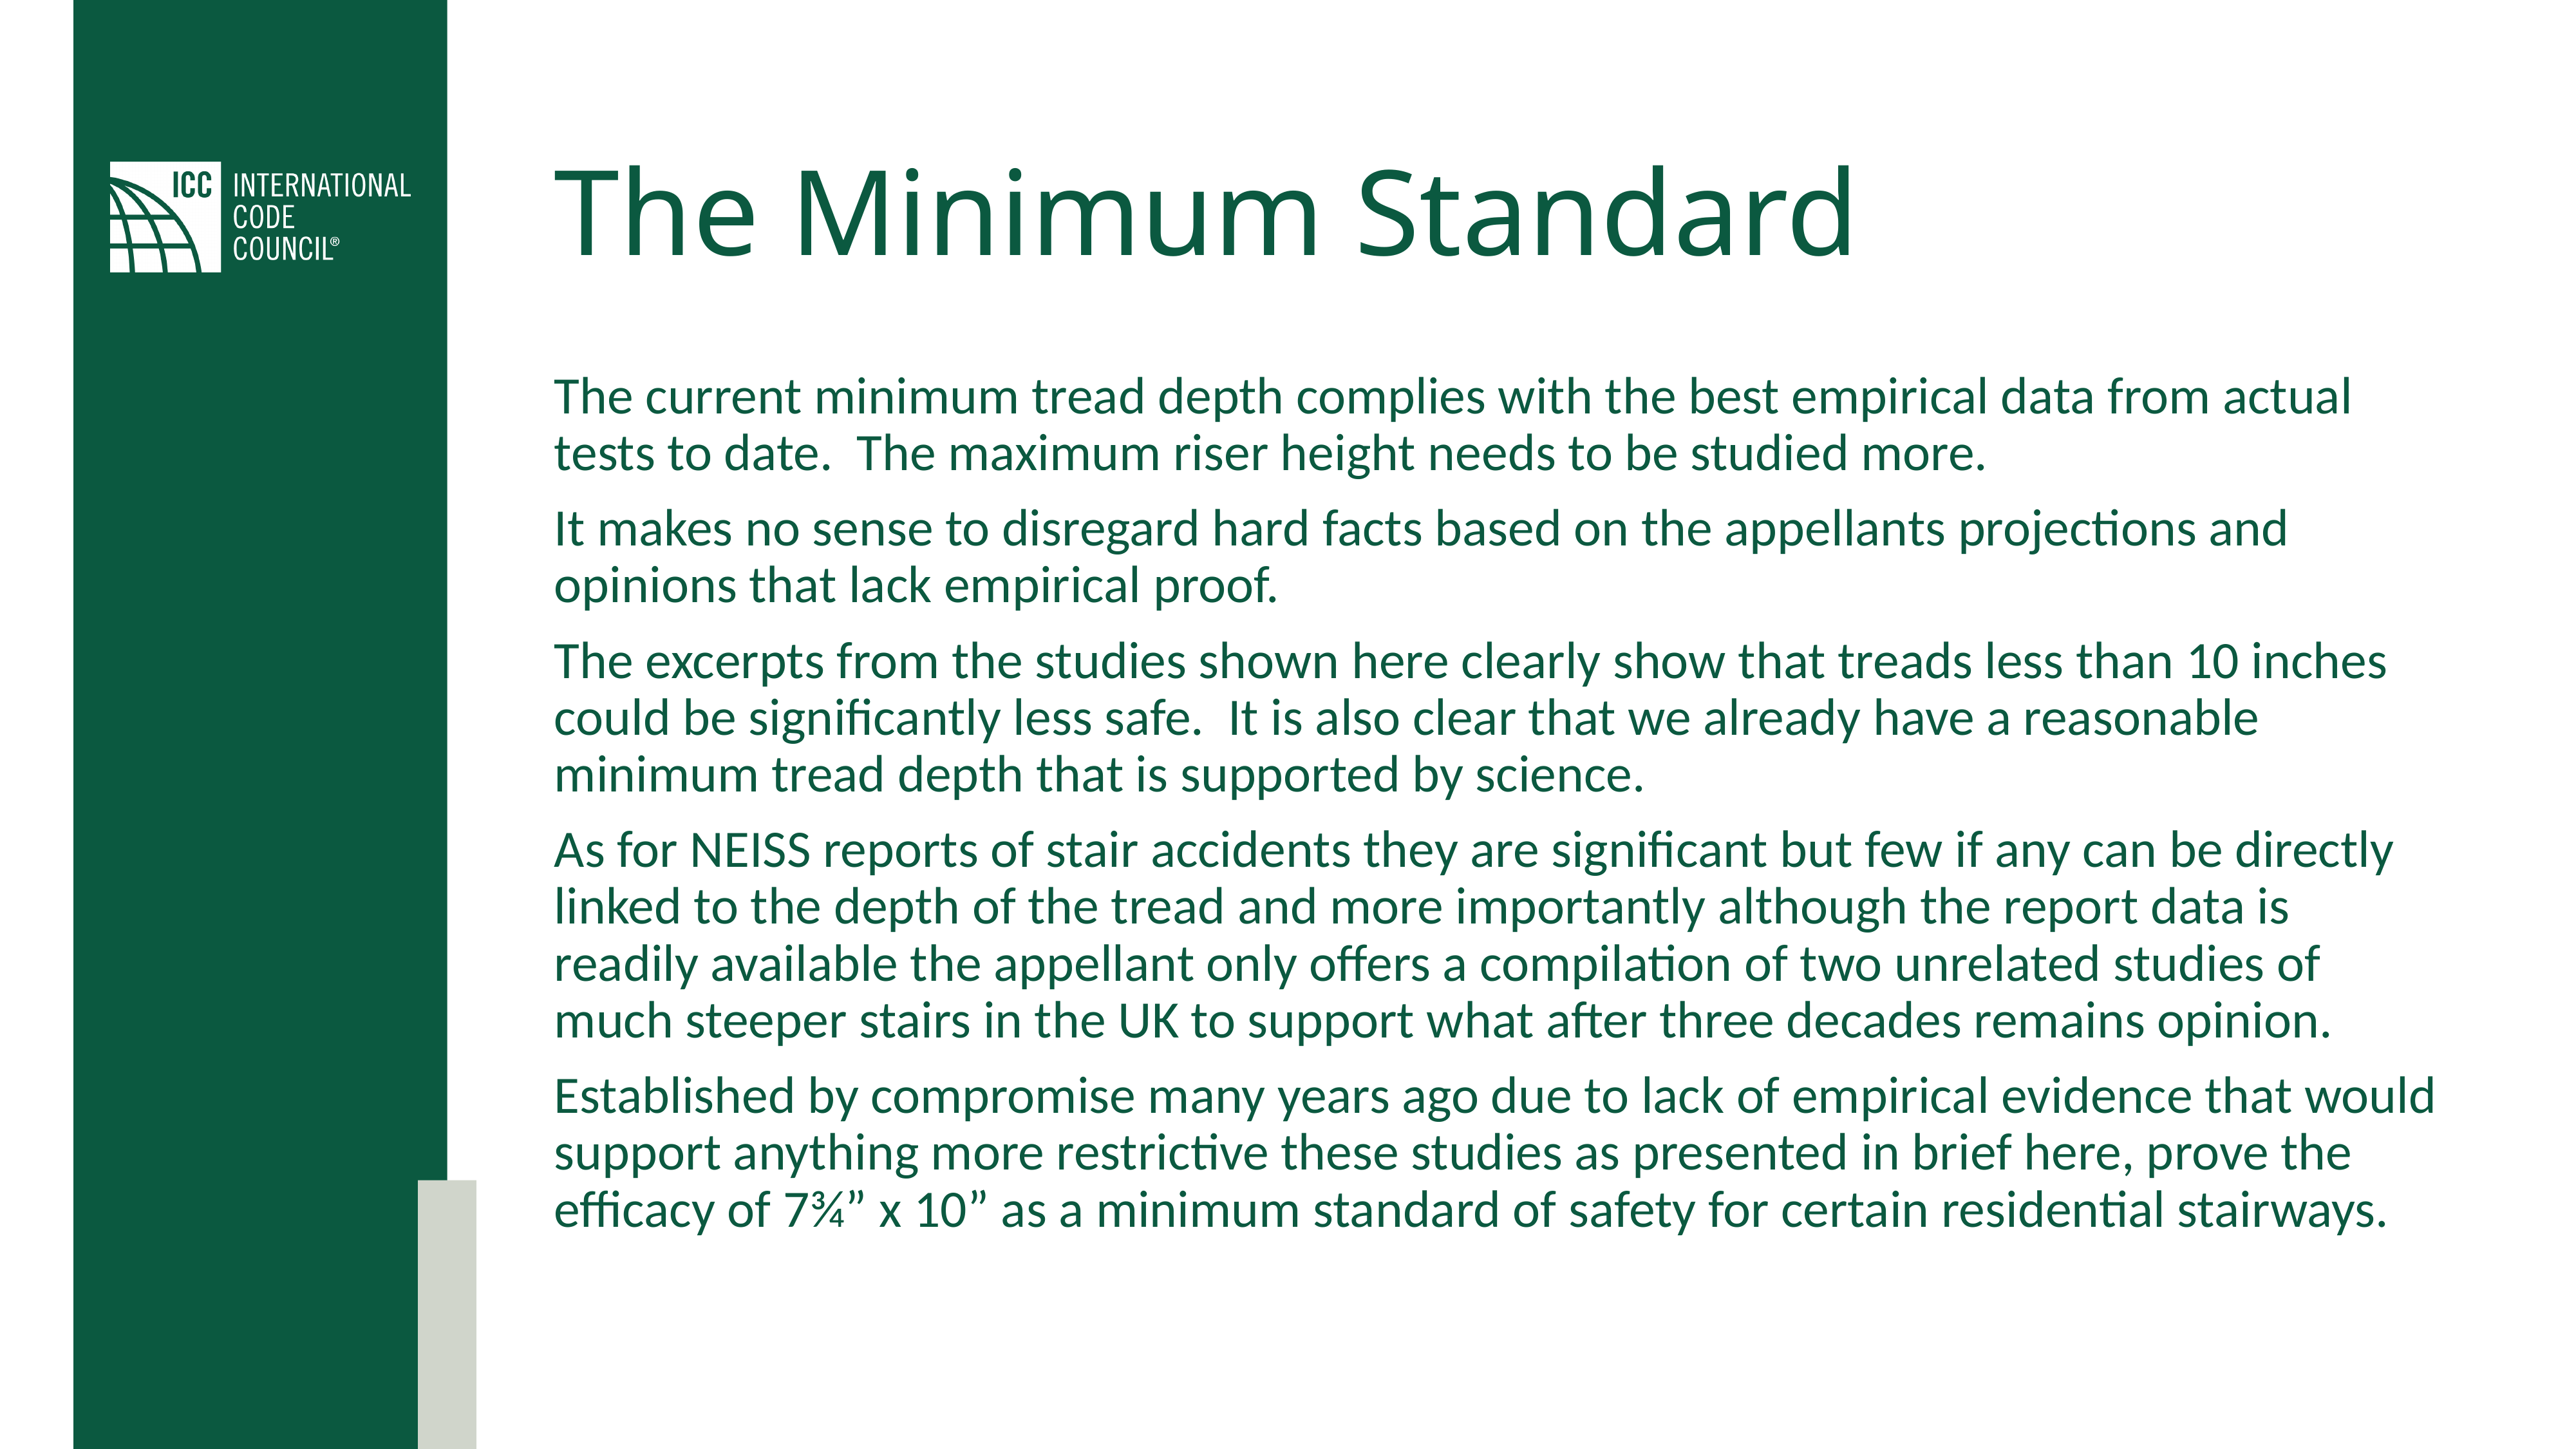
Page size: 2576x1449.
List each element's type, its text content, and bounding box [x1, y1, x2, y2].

picture [110, 162, 411, 272]
title The Minimum Standard [544, 77, 2190, 357]
list The current minimum tread depth complies with the best empirical data from actual tests to date. The maximum riser height needs to be studied more. It makes no sense to disregard hard facts based on the appellants projections and opinions that lack empirical proof. The excerpts from the studies shown here clearly show that treads less than 10 inches could be significantly less safe. It is also clear that we already have a reasonable minimum tread depth that is supported by science. As for NEISS reports of stair accidents they are significant but few if any can be directly linked to the depth of the tread and more importantly although the report data is readily available the appellant only offers a compilation of two unrelated studies of much steeper stairs in the UK to support what after three decades remains opinion. Established by compromise many years ago due to lack of empirical evidence that would support anything more restrictive these studies as presented in brief here, prove the efficacy of 7¾” x 10” as a minimum standard of safety for certain residential stairways. [544, 363, 2455, 1283]
